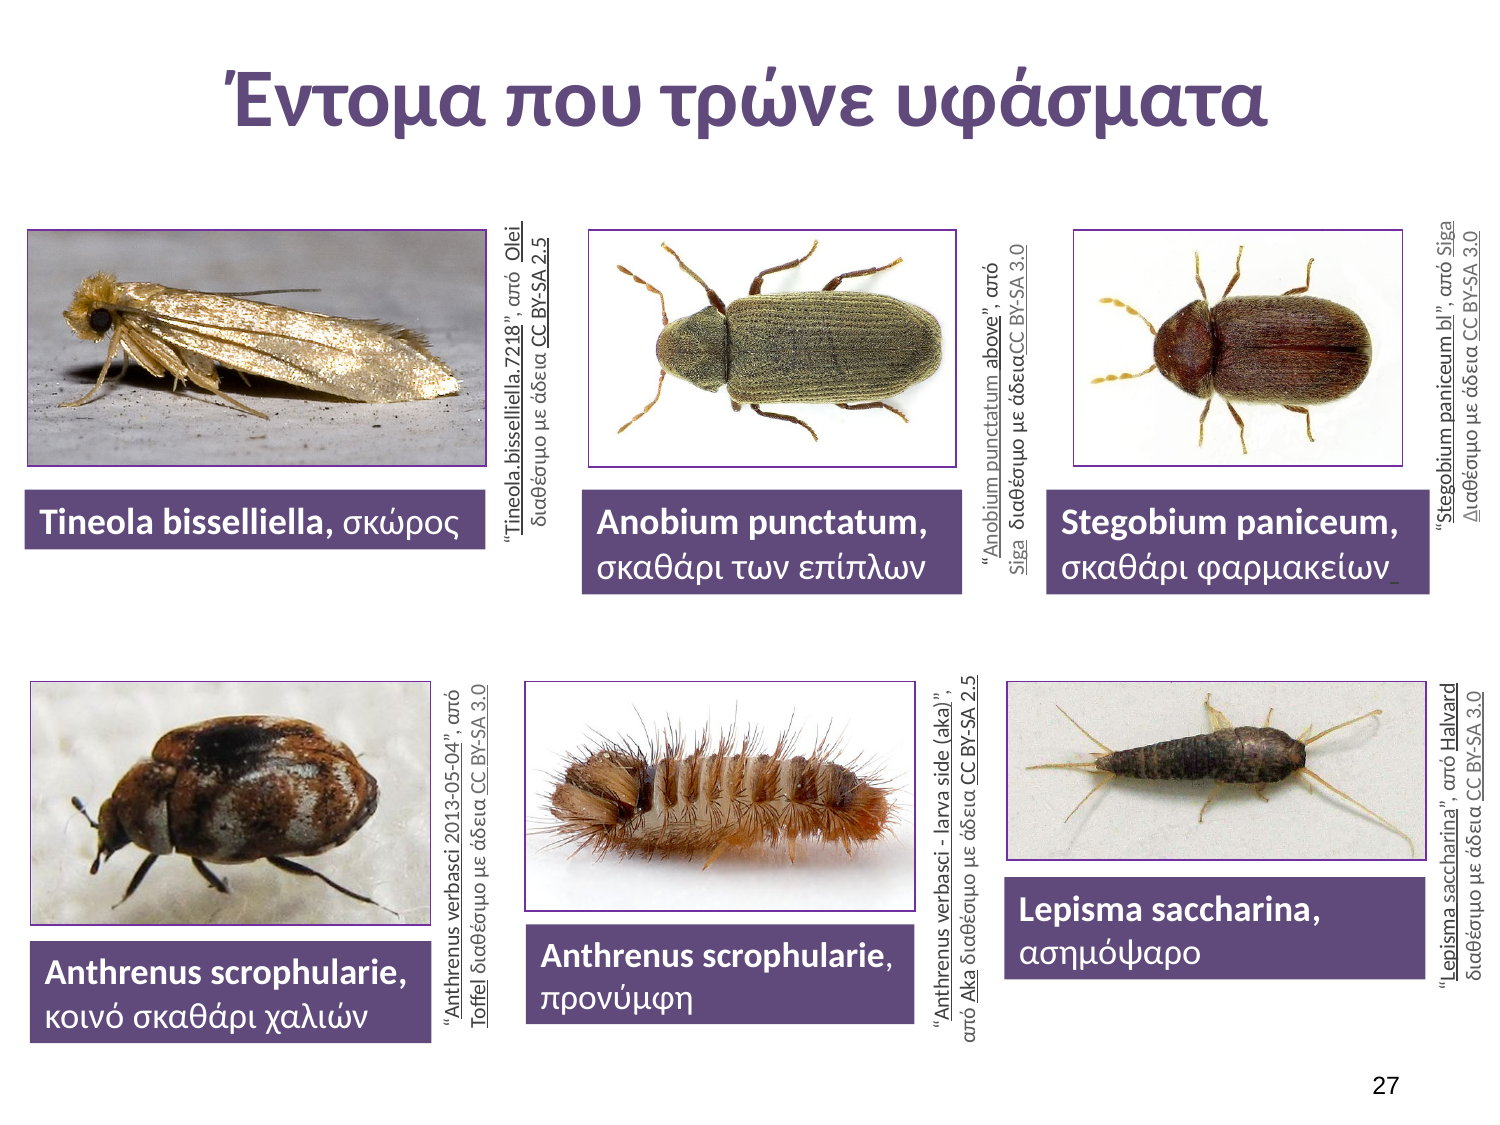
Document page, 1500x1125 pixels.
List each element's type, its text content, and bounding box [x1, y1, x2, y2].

slide_number 26 [1065, 1054, 1416, 1115]
text_box “Tineola.bisselliella.7218”, από Olei διαθέσιμο με άδεια CC BY-SA 2.5 [490, 190, 558, 576]
text_box Anthrenus scrophularie, κοινό σκαθάρι χαλιών [29, 941, 429, 1044]
text_box Anobium punctatum, σκαθάρι των επίπλων [581, 489, 963, 595]
text_box “Anthrenus verbasci - larva side (aka)”, από Aka διαθέσιμο με άδεια CC BY-SA 2.5 [919, 656, 987, 1063]
title Έντομα που τρώνε υφάσματα [76, 19, 1427, 169]
picture [1007, 682, 1426, 860]
picture [588, 230, 956, 467]
text_box Anthrenus scrophularie, προνύμφη [525, 924, 915, 1025]
picture [27, 230, 486, 466]
text_box Stegobium paniceum, σκαθάρι φαρμακείων [1046, 489, 1430, 595]
text_box “Anobium punctatum above”, από Siga διαθέσιμο με άδειαCC BY-SA 3.0 [968, 224, 1036, 596]
text_box “Anthrenus verbasci 2013-05-04”, από Toffel διαθέσιμο με άδεια CC BY-SA 3.0 [429, 656, 498, 1057]
picture [31, 682, 431, 925]
picture [1073, 230, 1403, 466]
text_box Tineola bisselliella, σκώρος [24, 489, 486, 550]
text_box Lepisma saccharina, ασημόψαρο [1004, 877, 1425, 980]
text_box “Stegobium paniceum bl”, από Siga Διαθέσιμο με άδεια CC BY-SA 3.0 [1421, 173, 1490, 580]
text_box “Lepisma saccharina”, από Halvard διαθέσιμο με άδεια CC BY-SA 3.0 [1425, 633, 1493, 1040]
picture [525, 681, 915, 911]
